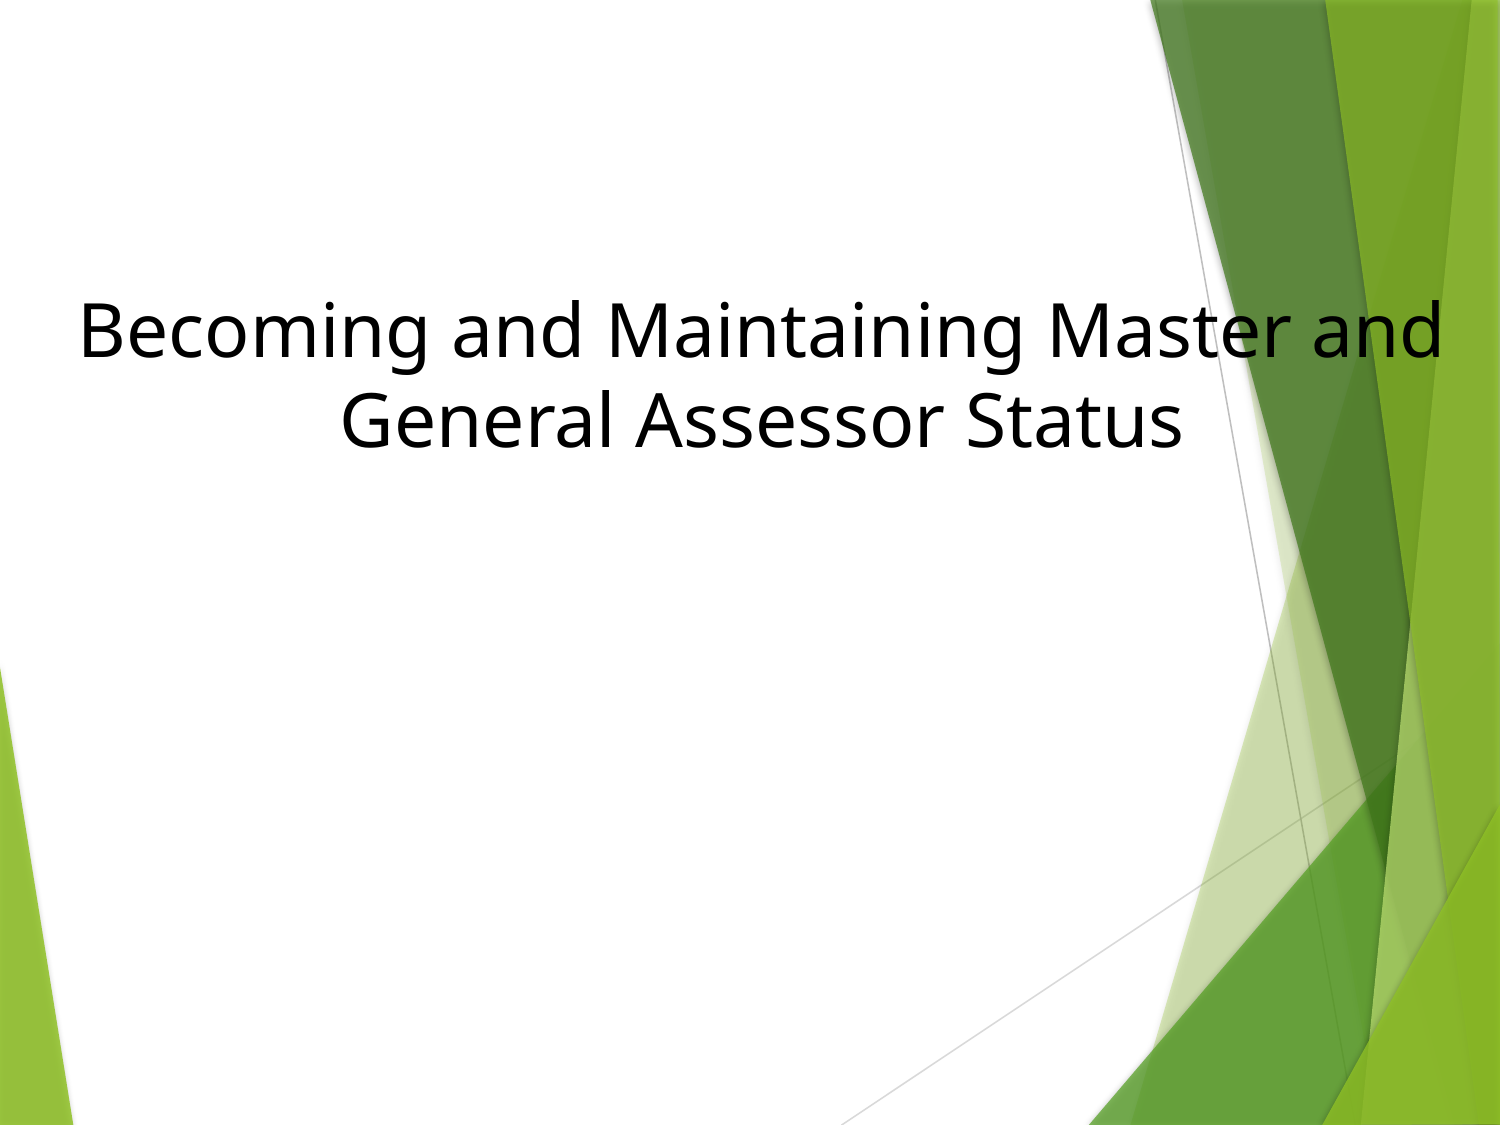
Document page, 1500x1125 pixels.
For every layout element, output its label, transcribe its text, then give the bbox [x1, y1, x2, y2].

title Becoming and Maintaining Master and General Assessor Status [24, 275, 1500, 850]
